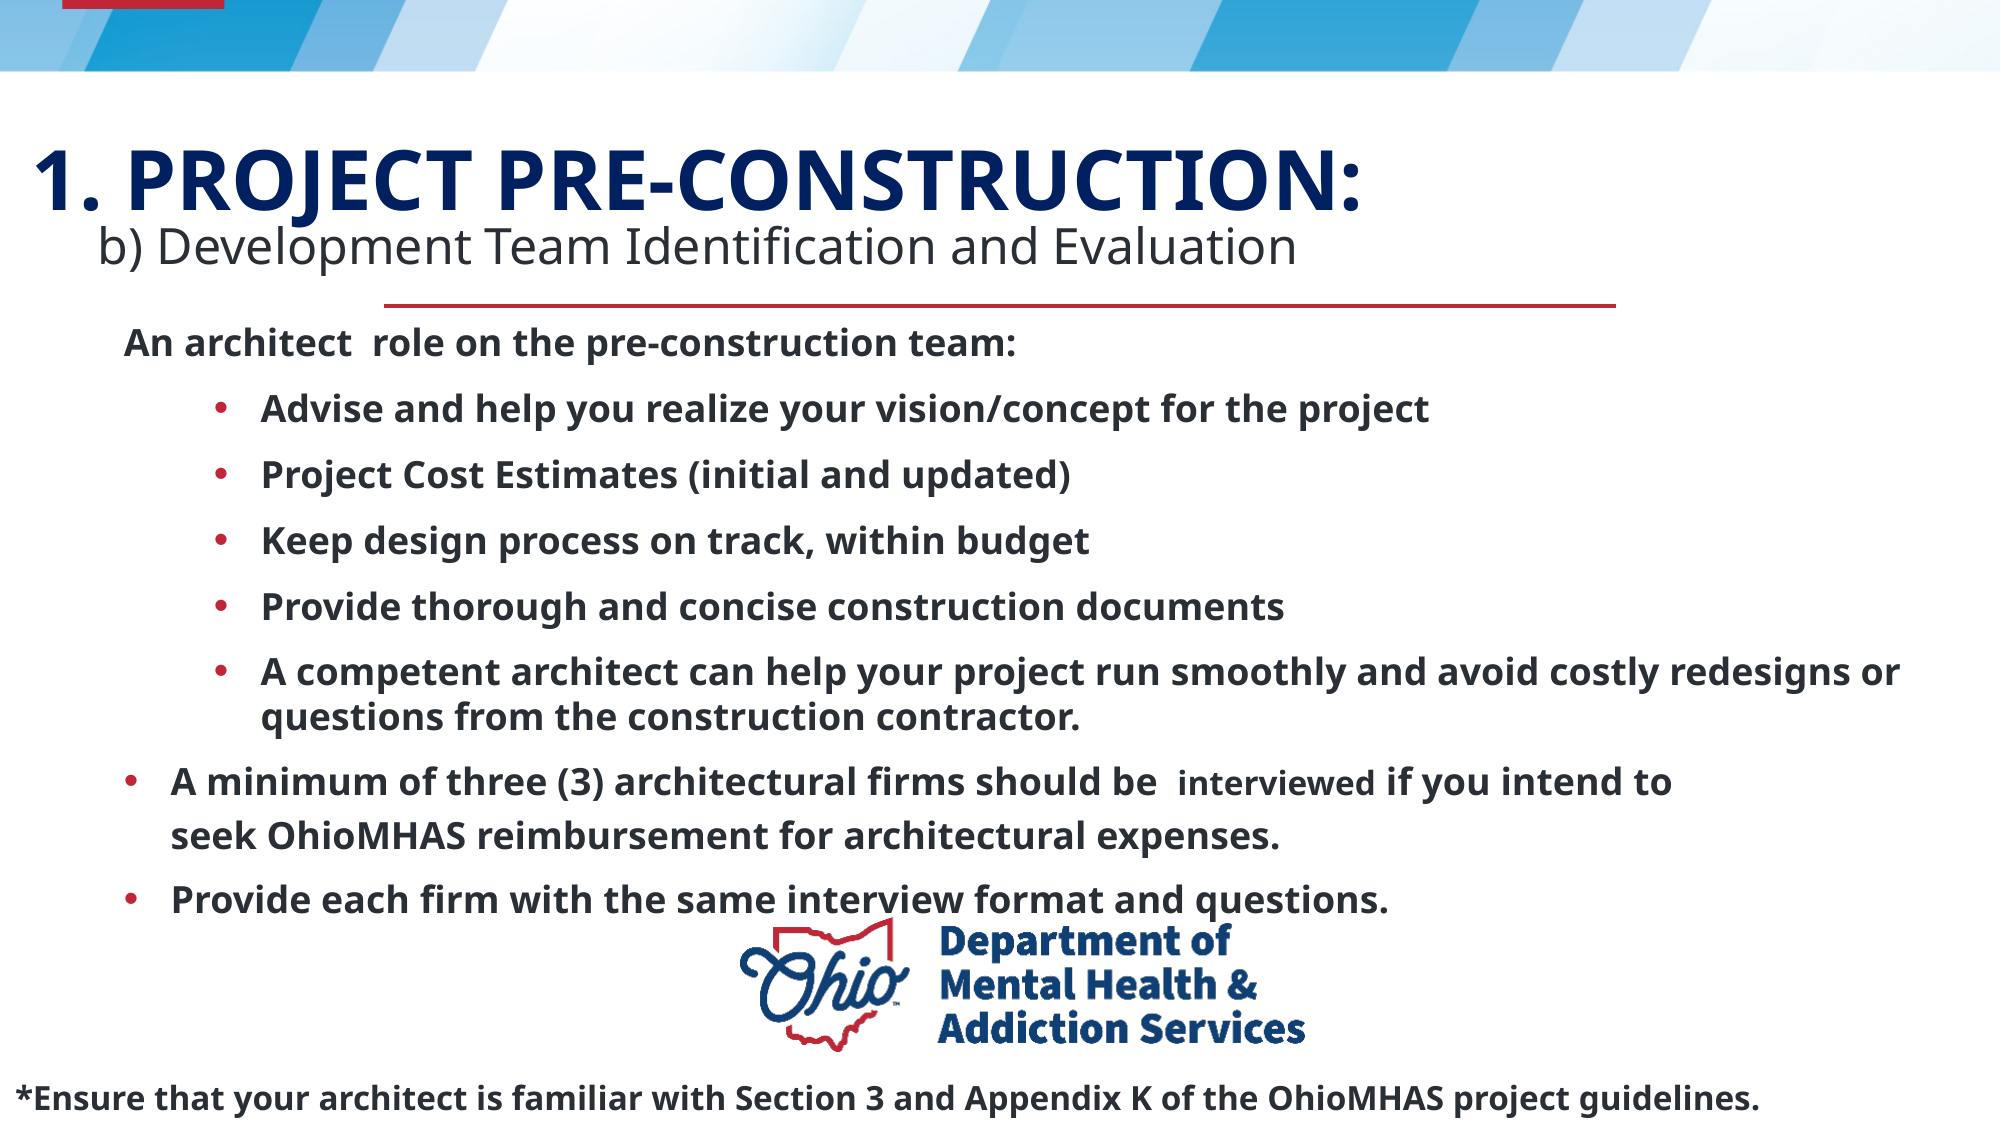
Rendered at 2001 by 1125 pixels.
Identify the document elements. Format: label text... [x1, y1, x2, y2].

text_box b) Development Team Identification and Evaluation [83, 206, 1314, 282]
list An architect role on the pre-construction team: Advise and help you realize your vision/concept for the project Project Cost Estimates (initial and updated) Keep design process on track, within budget Provide thorough and concise construction documents A competent architect can help your project run smoothly and avoid costly redesigns or questions from the construction contractor. A minimum of three (3) architectural firms should be interviewed if you intend to seek OhioMHAS reimbursement for architectural expenses. Provide each firm with the same interview format and questions. [108, 302, 1954, 917]
picture [0, 0, 2001, 1125]
title 1. PROJECT PRE-CONSTRUCTION: [0, 89, 1632, 236]
picture [740, 917, 1305, 1052]
text_box *Ensure that your architect is familiar with Section 3 and Appendix K of the OhioMHAS project guidelines. [0, 1069, 1954, 1125]
